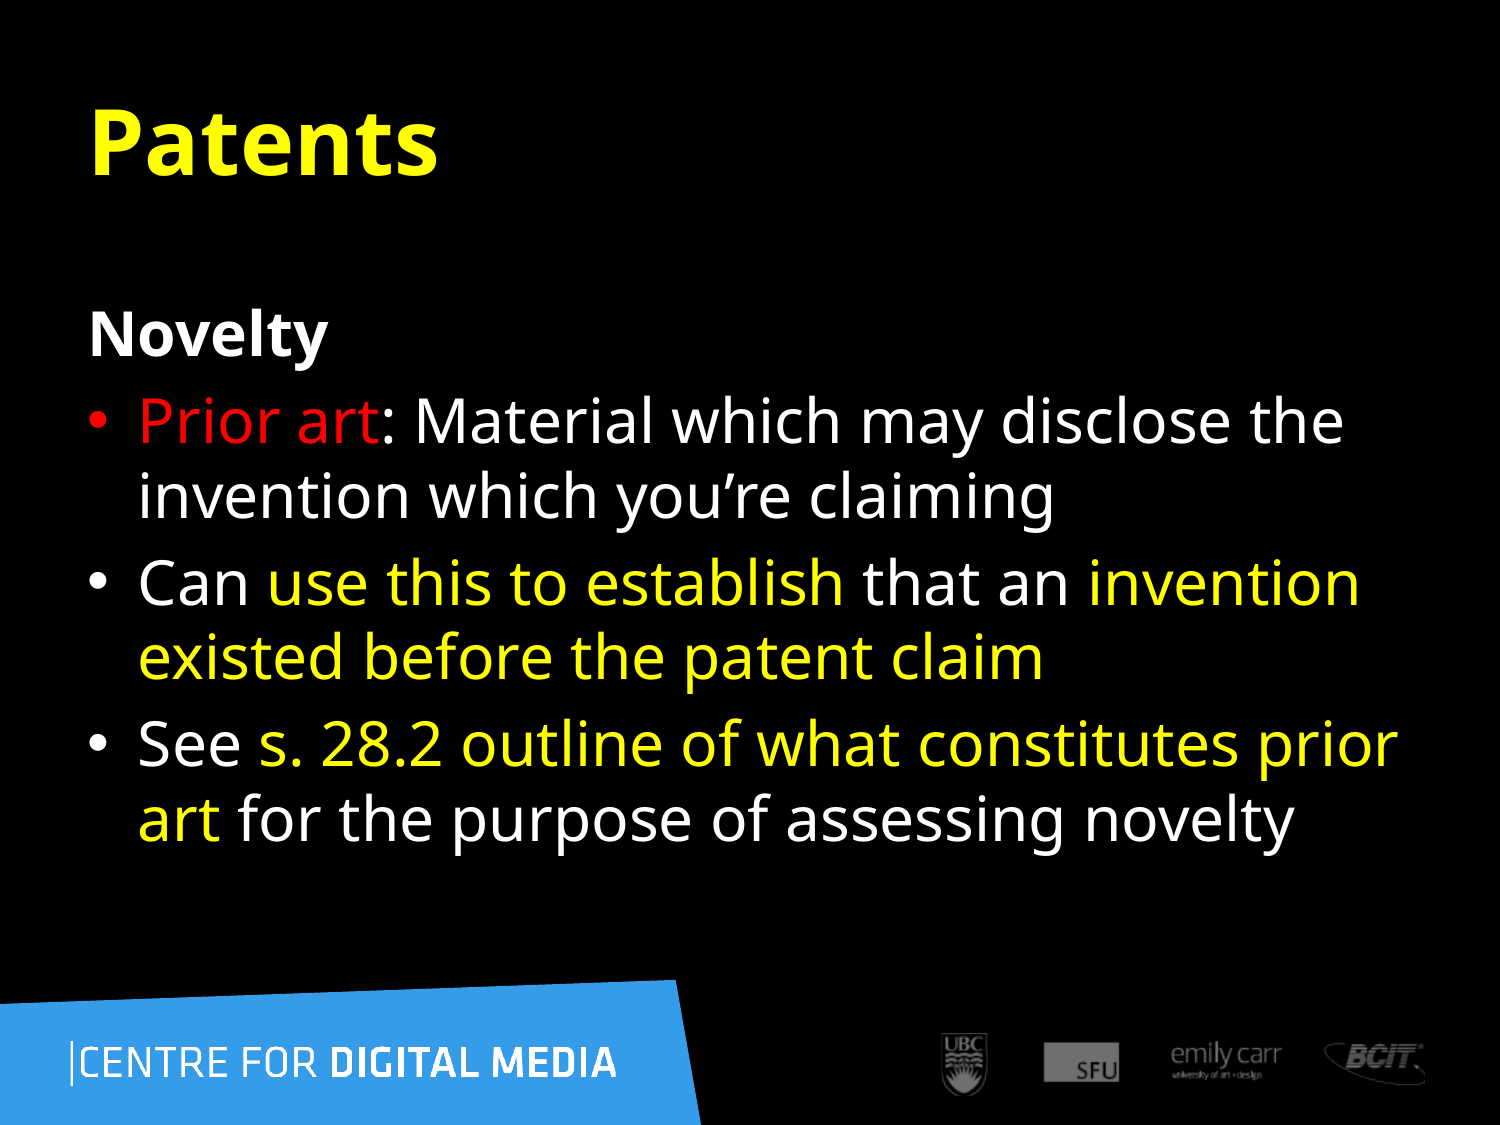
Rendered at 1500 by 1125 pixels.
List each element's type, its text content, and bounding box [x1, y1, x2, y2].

list Novelty Prior art: Material which may disclose the invention which you’re claiming Can use this to establish that an invention existed before the patent claim See s. 28.2 outline of what constitutes prior art for the purpose of assessing novelty [75, 281, 1425, 944]
title Patents [75, 45, 1425, 233]
